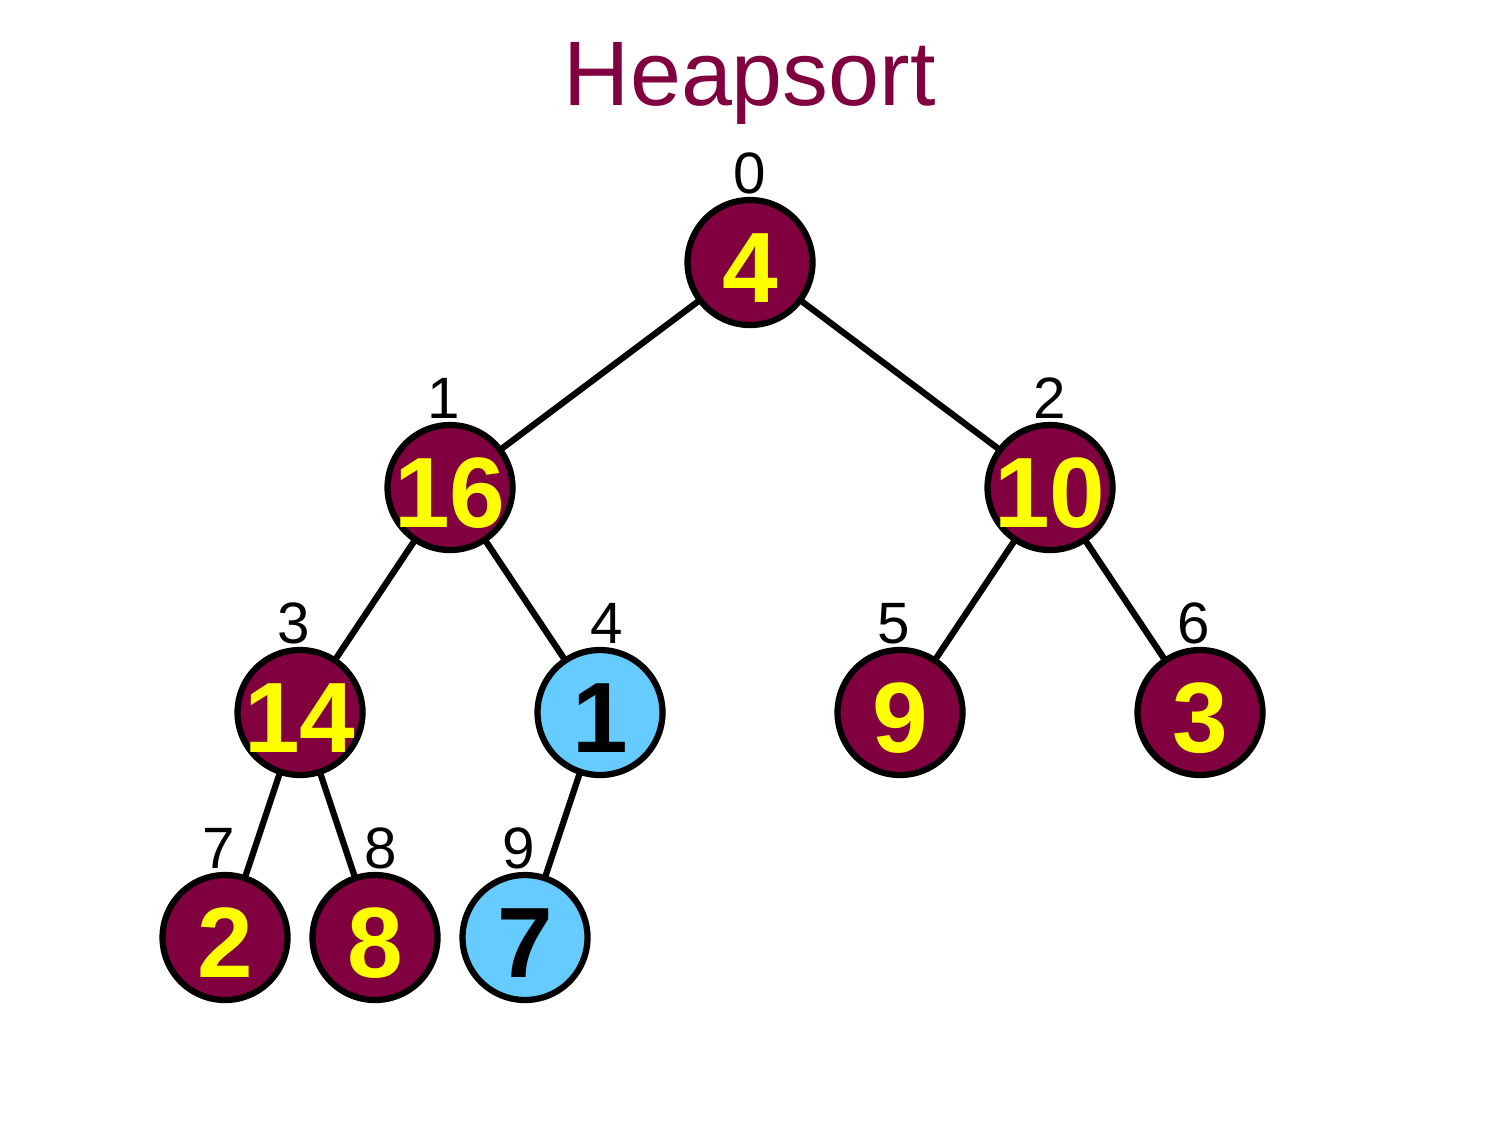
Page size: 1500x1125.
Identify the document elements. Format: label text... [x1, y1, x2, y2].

text_box 10 [987, 433, 1113, 551]
text_box Heapsort [112, 12, 1388, 125]
text_box 9 [837, 655, 963, 776]
text_box 1 [537, 655, 663, 776]
text_box 9 [487, 802, 550, 888]
text_box 3 [1137, 655, 1263, 776]
text_box 7 [462, 880, 588, 1001]
text_box 8 [349, 802, 413, 888]
text_box 2 [1018, 352, 1081, 438]
text_box 6 [1162, 577, 1225, 663]
text_box 7 [187, 802, 250, 888]
text_box 5 [862, 577, 925, 663]
text_box 0 [718, 127, 781, 208]
text_box 4 [687, 200, 813, 326]
text_box 16 [387, 430, 513, 551]
text_box 4 [575, 577, 638, 663]
text_box 8 [312, 880, 438, 1001]
text_box 3 [262, 577, 325, 663]
text_box 1 [412, 352, 475, 438]
text_box 14 [237, 655, 363, 776]
text_box 2 [162, 880, 288, 1001]
